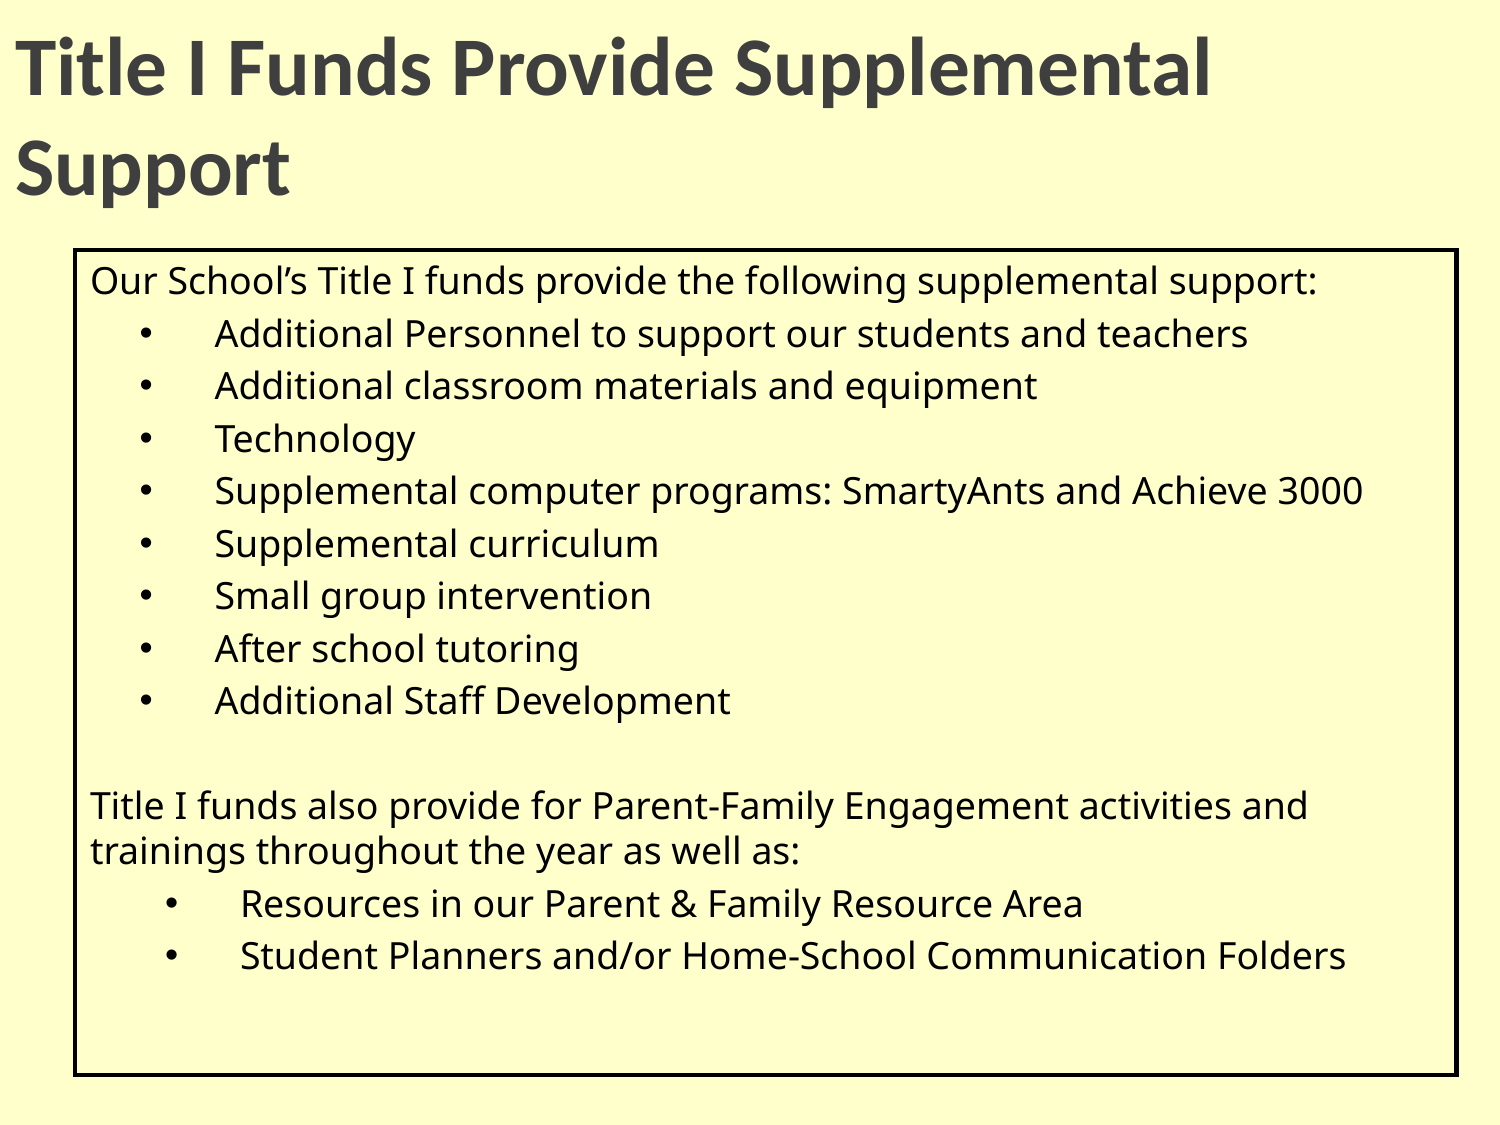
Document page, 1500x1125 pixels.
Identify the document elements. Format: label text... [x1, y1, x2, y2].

title Title I Funds Provide Supplemental Support [0, 24, 1500, 200]
text_box Our School’s Title I funds provide the following supplemental support: Additional Personnel to support our students and teachers Additional classroom materials and equipment Technology Supplemental computer programs: SmartyAnts and Achieve 3000 Supplemental curriculum Small group intervention After school tutoring Additional Staff Development Title I funds also provide for Parent-Family Engagement activities and trainings throughout the year as well as: Resources in our Parent & Family Resource Area Student Planners and/or Home-School Communication Folders [75, 249, 1457, 1075]
